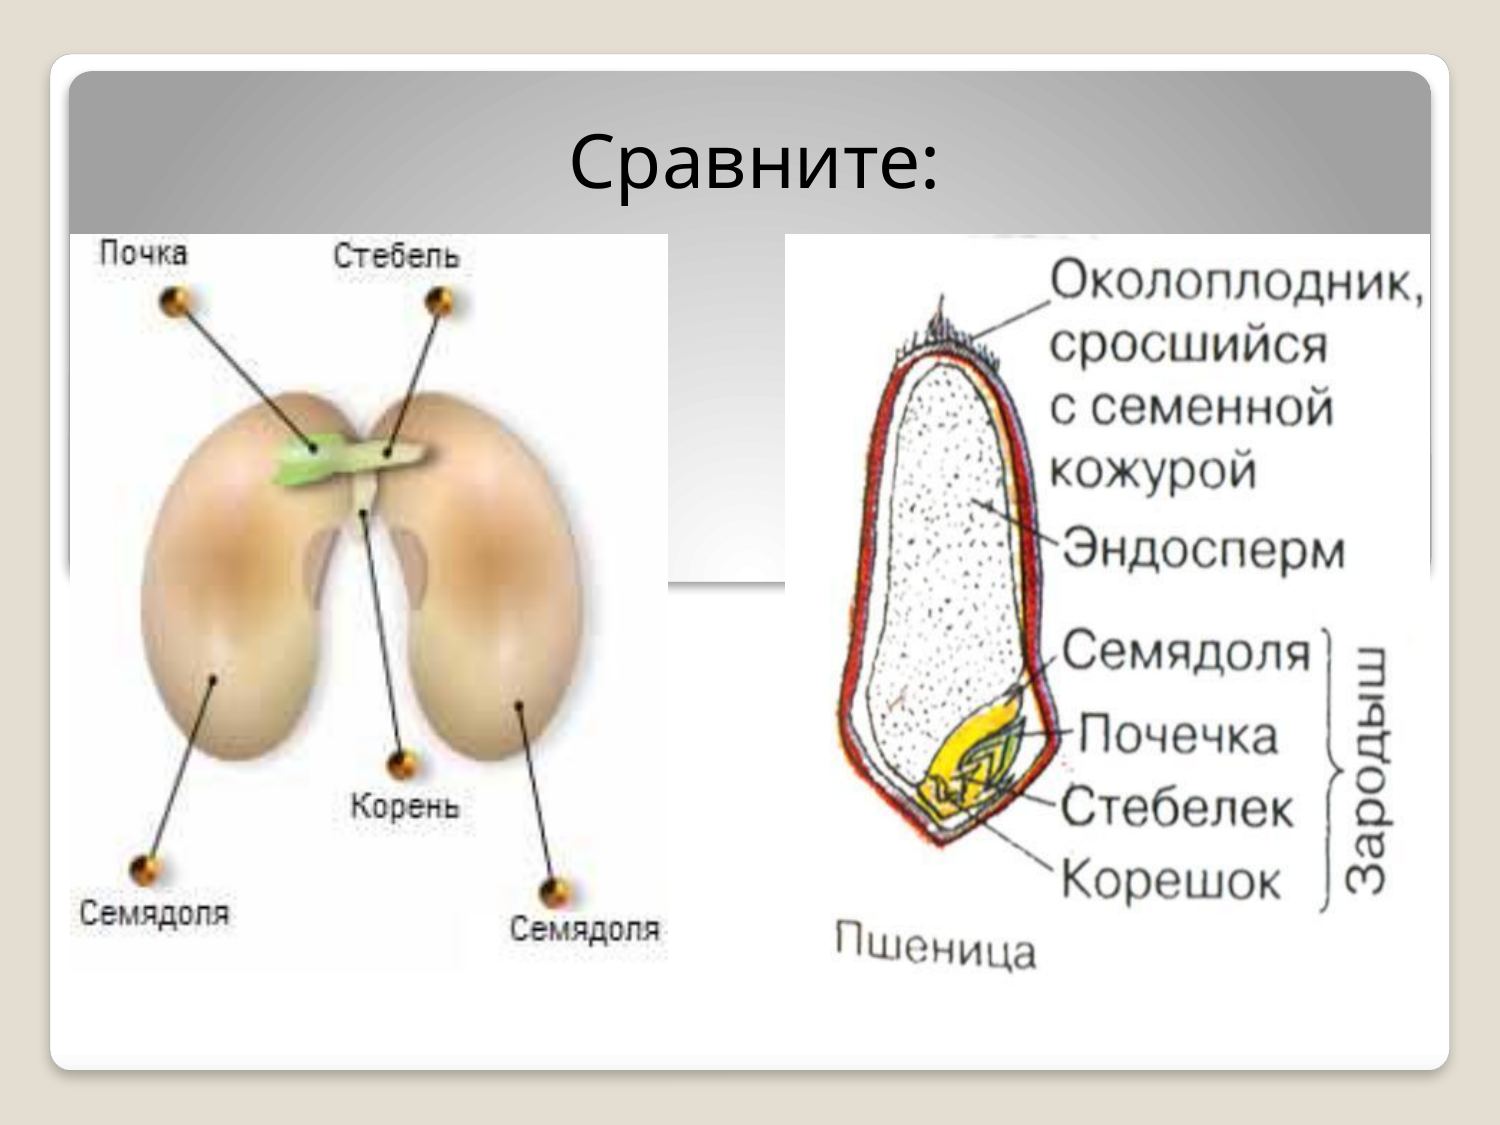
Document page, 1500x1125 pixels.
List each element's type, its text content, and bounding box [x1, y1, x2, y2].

title Сравните: [117, 70, 1393, 211]
picture [784, 234, 1430, 1004]
picture [70, 234, 669, 973]
